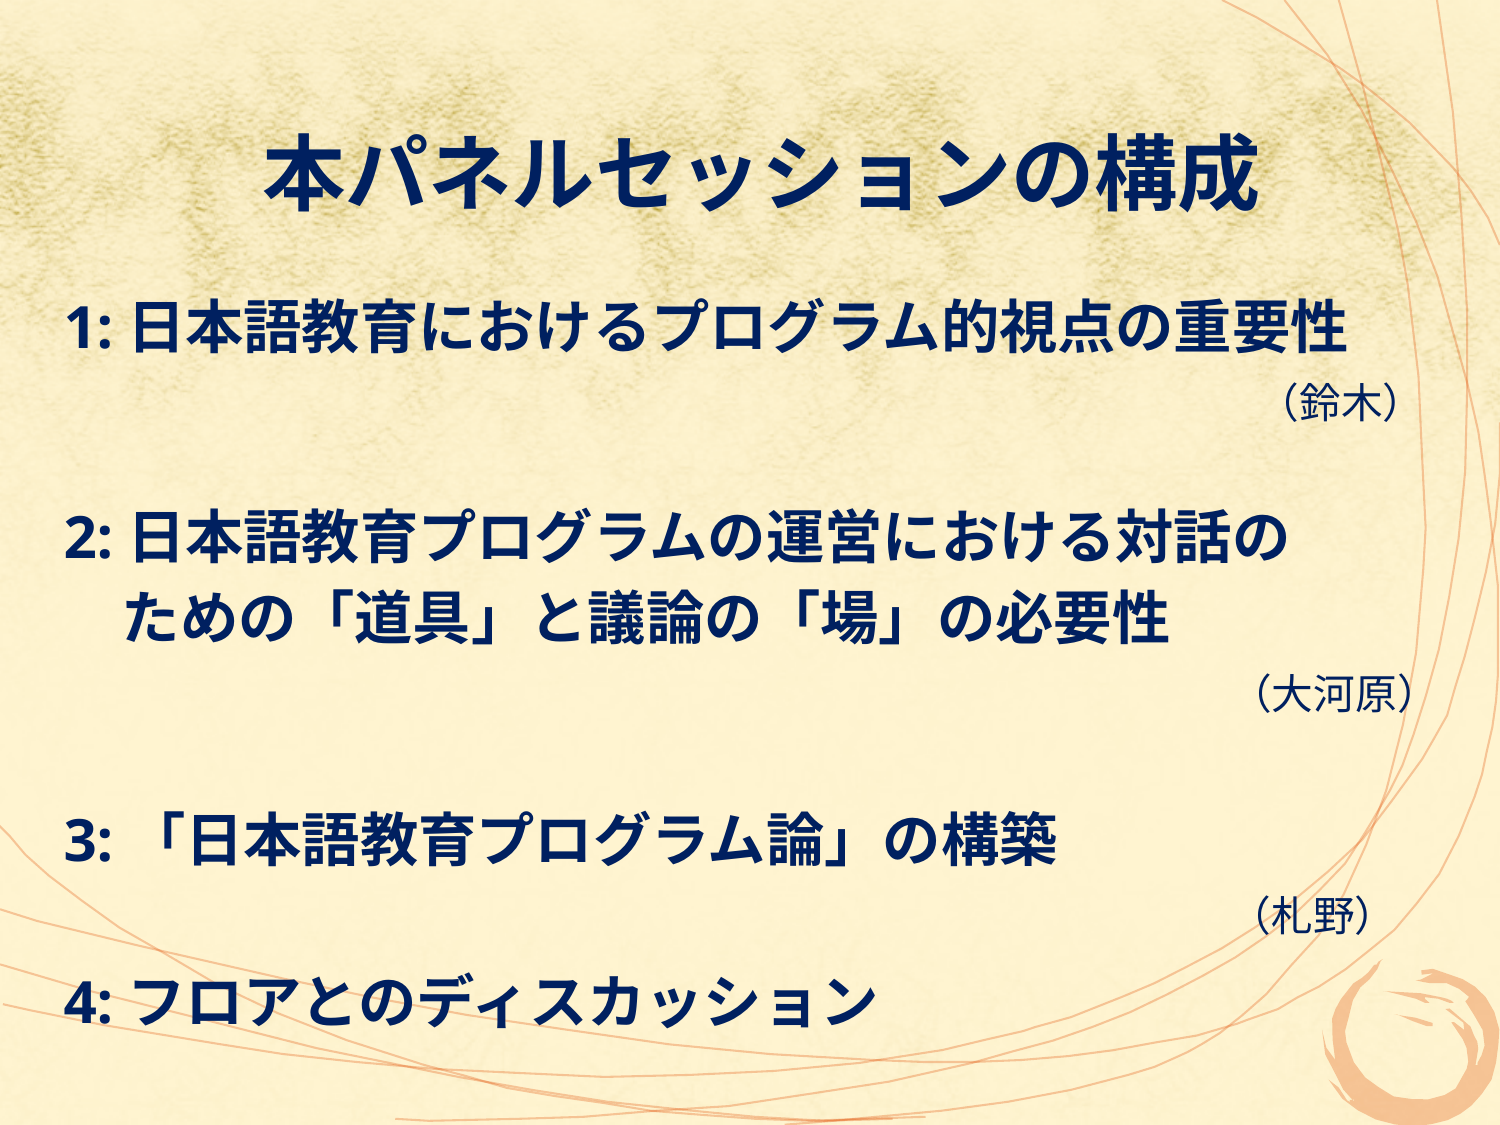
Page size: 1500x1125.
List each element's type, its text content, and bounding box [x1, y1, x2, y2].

text_box 本パネルセッションの構成 [64, 113, 1459, 202]
text_box 1:日本語教育におけるプログラム的視点の重要性 （鈴木） 2:日本語教育プログラムの運営における対話の ための「道具」と議論の「場」の必要性 （大河原） 3:「日本語教育プログラム論」の構築 （札野） 4:フロアとのディスカッション [41, 202, 1471, 1077]
